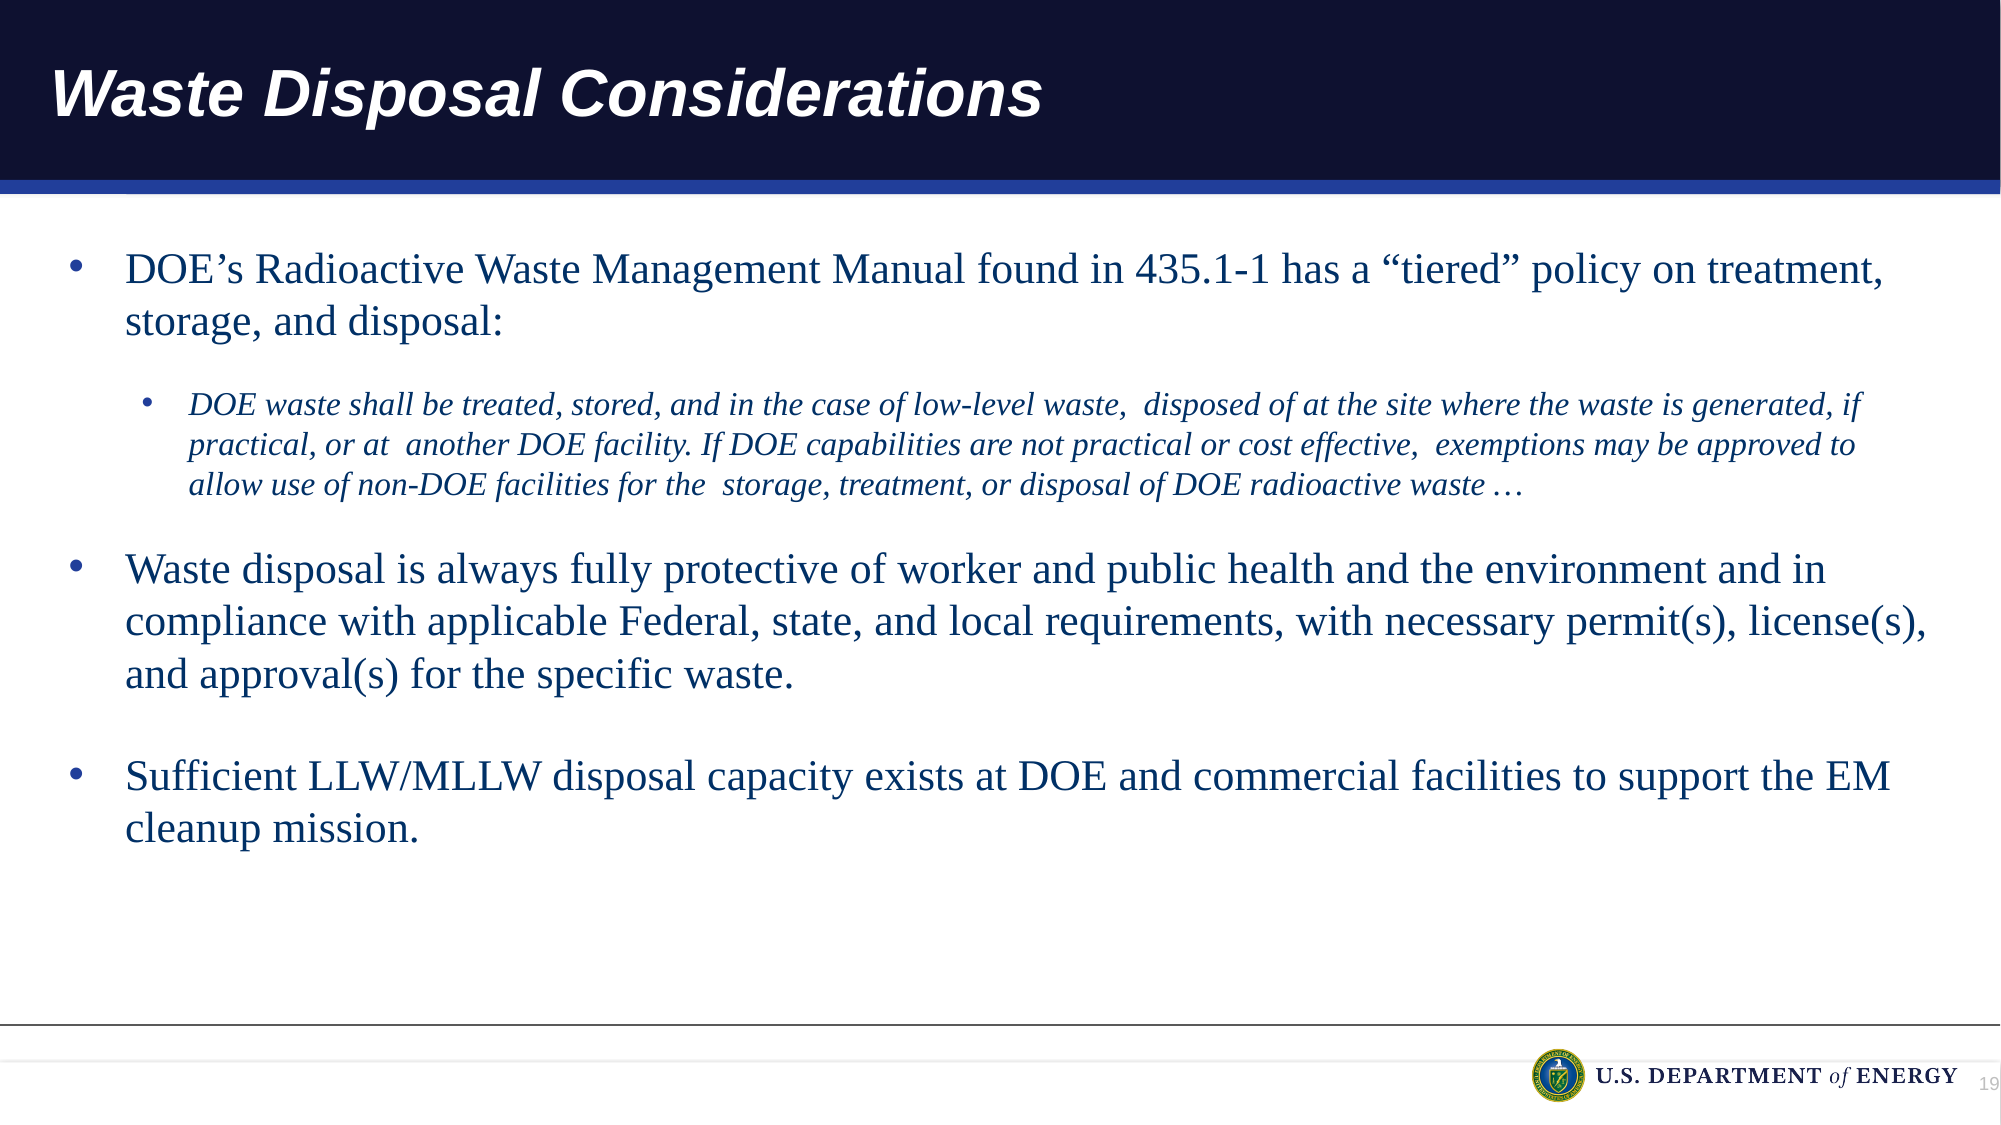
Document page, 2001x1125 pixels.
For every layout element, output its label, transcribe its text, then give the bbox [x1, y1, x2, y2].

list DOE’s Radioactive Waste Management Manual found in 435.1-1 has a “tiered” policy on treatment, storage, and disposal: DOE waste shall be treated, stored, and in the case of low-level waste, disposed of at the site where the waste is generated, if practical, or at another DOE facility. If DOE capabilities are not practical or cost effective, exemptions may be approved to allow use of non-DOE facilities for the storage, treatment, or disposal of DOE radioactive waste … Waste disposal is always fully protective of worker and public health and the environment and in compliance with applicable Federal, state, and local requirements, with necessary permit(s), license(s), and approval(s) for the specific waste. Sufficient LLW/MLLW disposal capacity exists at DOE and commercial facilities to support the EM cleanup mission. [66, 237, 1934, 940]
slide_number 19 [1885, 1034, 2000, 1094]
picture [1509, 987, 1975, 1125]
title Waste Disposal Considerations [50, 50, 1967, 163]
